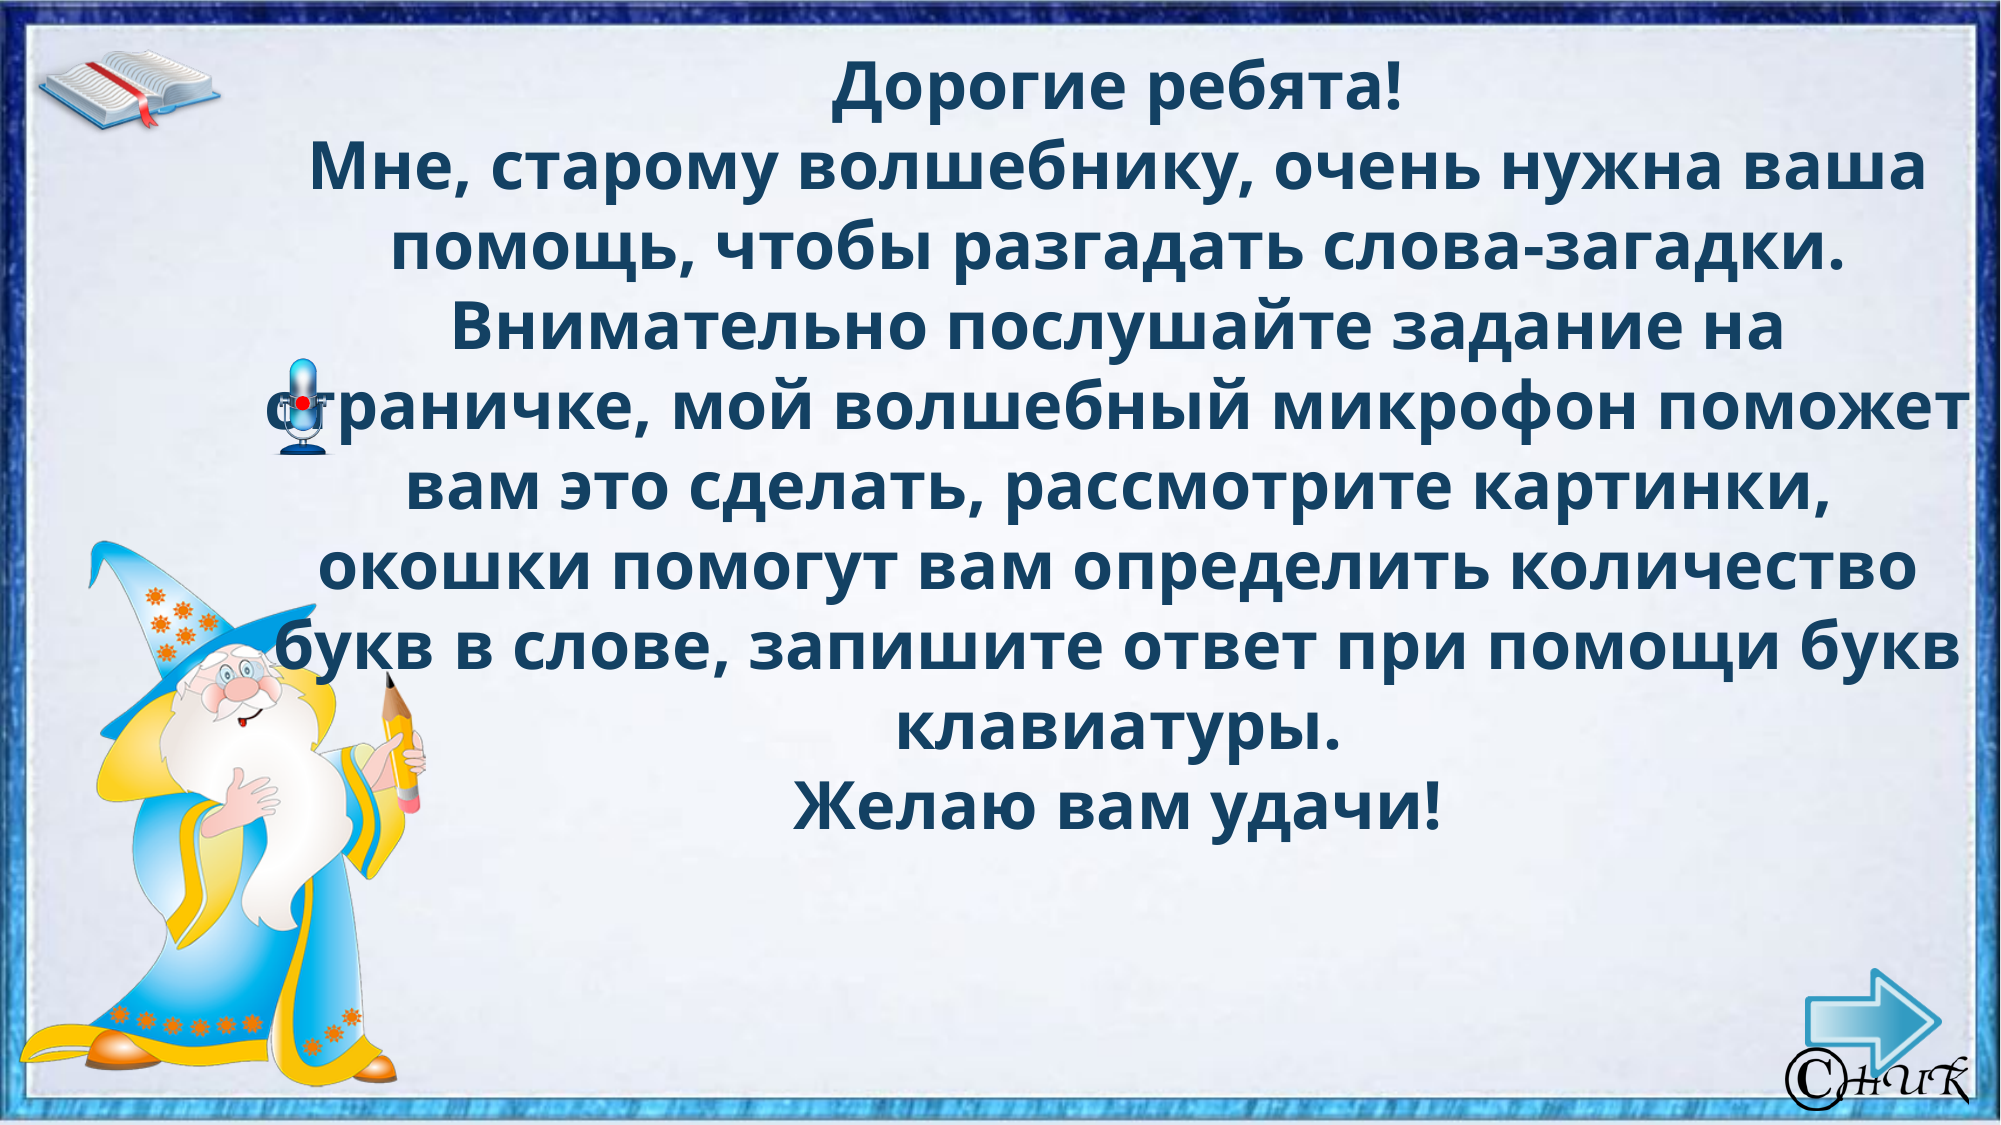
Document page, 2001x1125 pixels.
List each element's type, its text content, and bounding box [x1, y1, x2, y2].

text_box Дорогие ребята! Мне, старому волшебнику, очень нужна ваша помощь, чтобы разгадать слова-загадки. Внимательно послушайте задание на страничке, мой волшебный микрофон поможет вам это сделать, рассмотрите картинки, окошки помогут вам определить количество букв в слове, запишите ответ при помощи букв клавиатуры. Желаю вам удачи! [247, 35, 1990, 850]
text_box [258, 358, 344, 455]
picture [0, 0, 2001, 1125]
